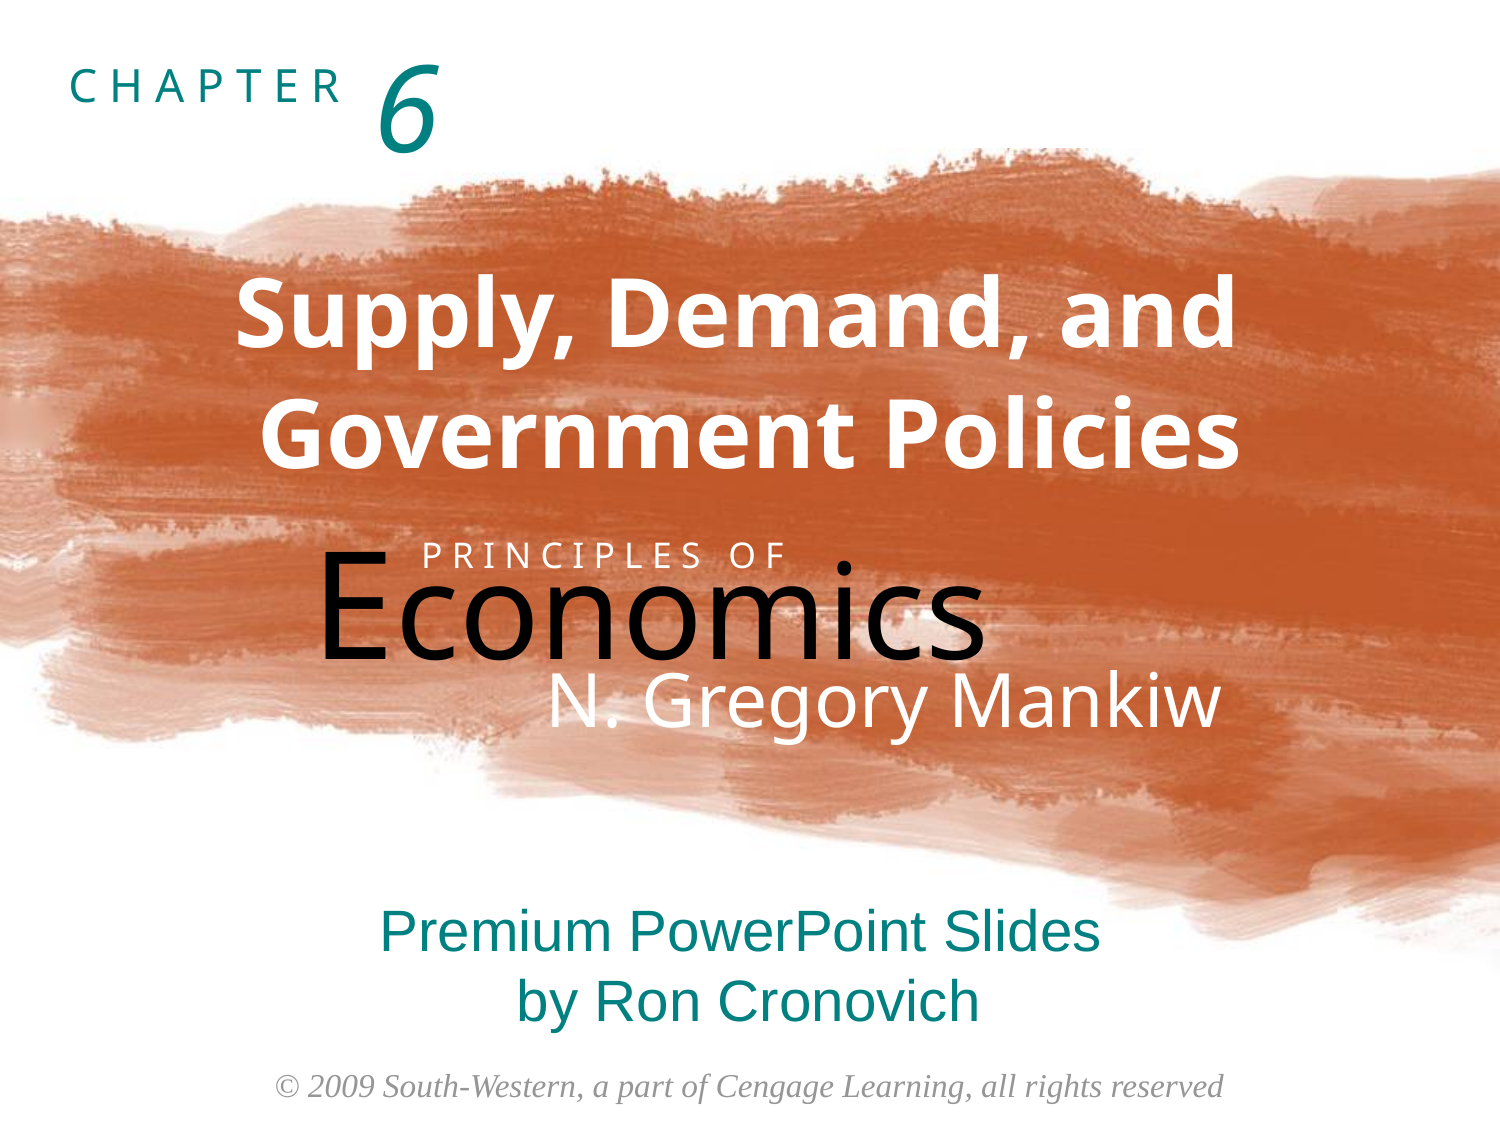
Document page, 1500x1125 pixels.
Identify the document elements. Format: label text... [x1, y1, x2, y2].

subtitle 6 [358, 24, 550, 147]
text_box Premium PowerPoint Slides by Ron Cronovich [21, 994, 1478, 1041]
picture [0, 148, 1500, 986]
